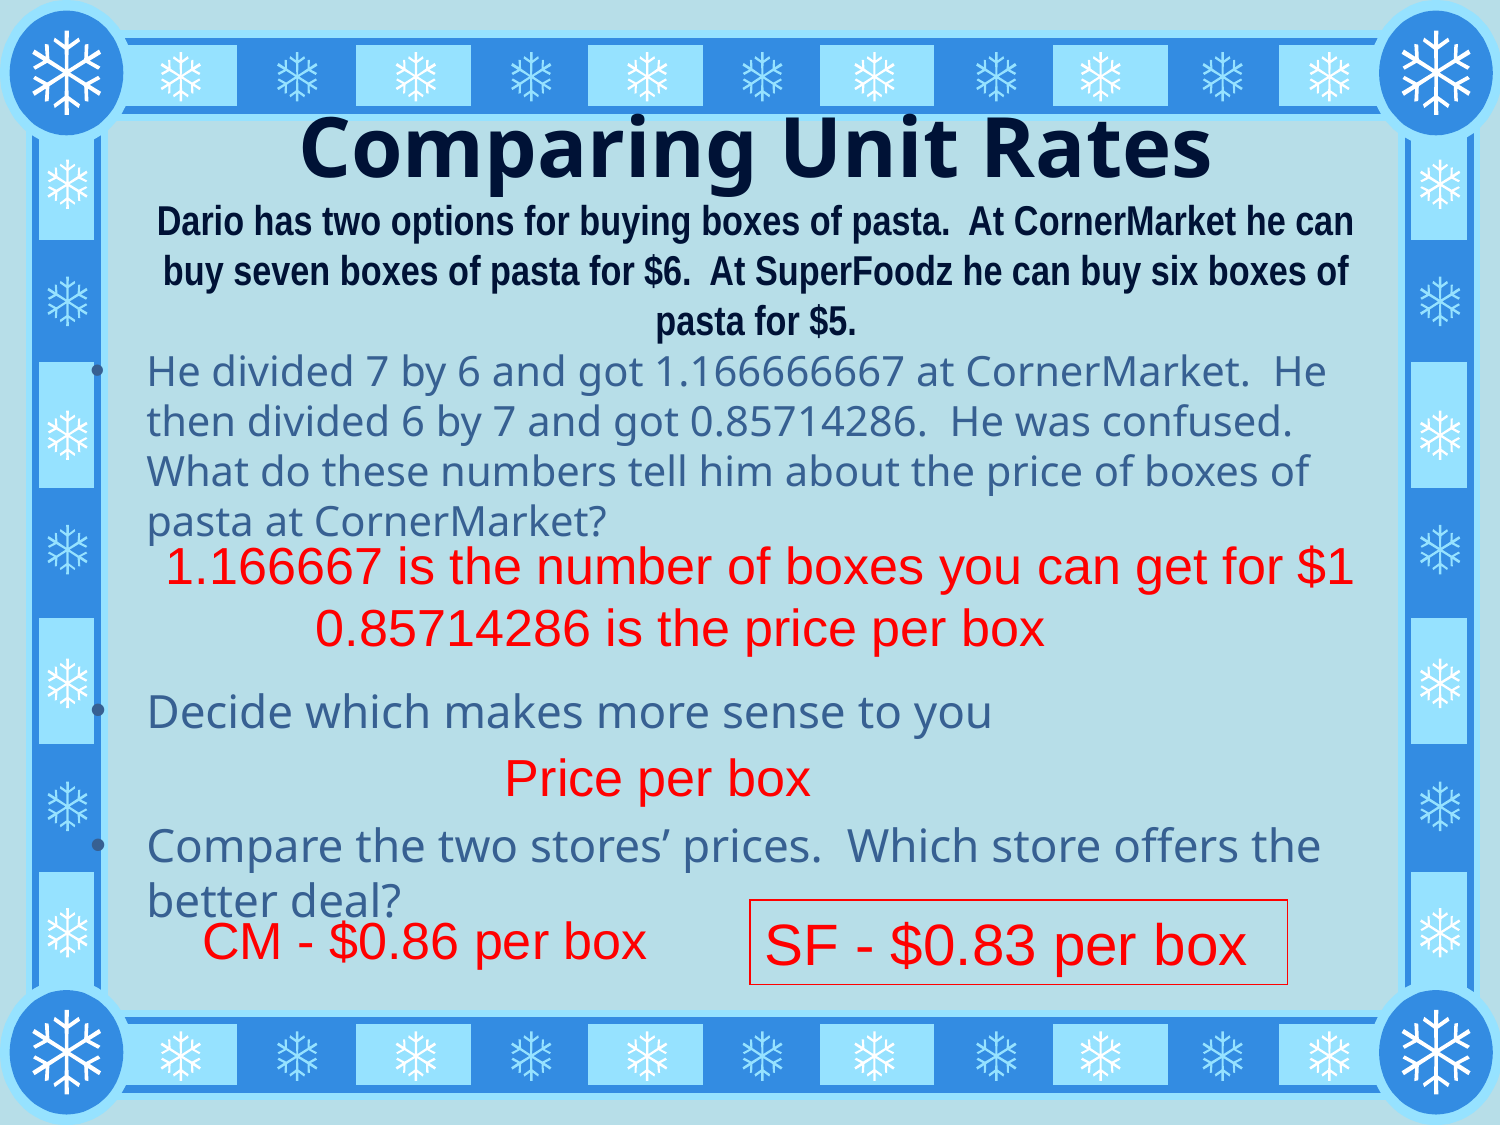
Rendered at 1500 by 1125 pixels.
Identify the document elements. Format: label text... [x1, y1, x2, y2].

text_box [0, 1, 1500, 75]
text_box 1.166667 is the number of boxes you can get for $1 0.85714286 is the price per box [151, 524, 1414, 665]
title Comparing Unit Rates Dario has two options for buying boxes of pasta. At CornerMarket he can buy seven boxes of pasta for $6. At SuperFoodz he can buy six boxes of pasta for $5. [125, 99, 1388, 337]
text_box Price per box [424, 737, 892, 815]
text_box SF - $0.83 per box [749, 900, 1288, 985]
list He divided 7 by 6 and got 1.166666667 at CornerMarket. He then divided 6 by 7 and got 0.85714286. He was confused. What do these numbers tell him about the price of boxes of pasta at CornerMarket? Decide which makes more sense to you Compare the two stores’ prices. Which store offers the better deal? [75, 337, 1425, 1038]
text_box CM - $0.86 per box [187, 899, 688, 978]
